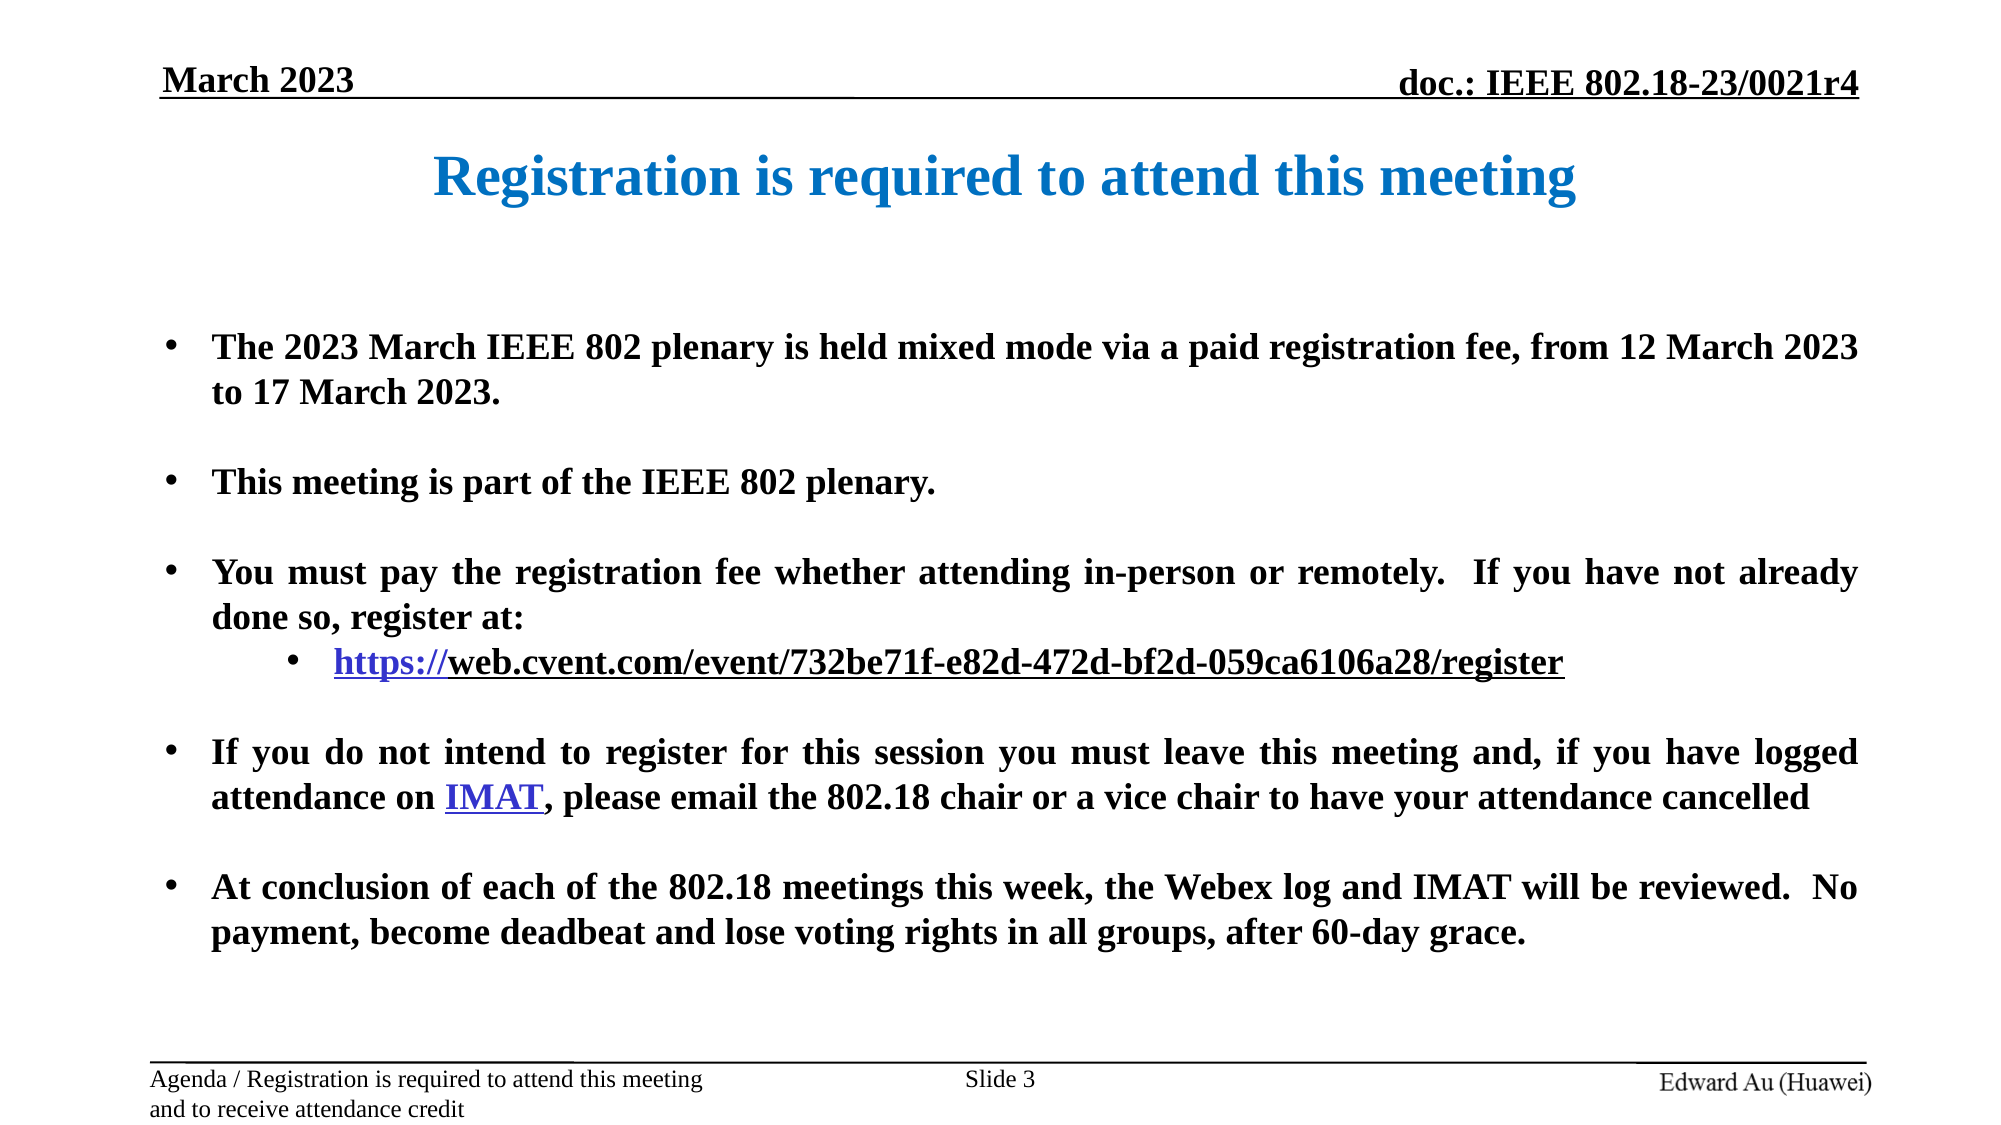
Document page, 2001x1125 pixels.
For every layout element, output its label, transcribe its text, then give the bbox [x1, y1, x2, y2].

slide_number Slide 3 [925, 1061, 1076, 1123]
title Registration is required to attend this meeting [162, 99, 1864, 246]
picture [1174, 1058, 1887, 1113]
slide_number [161, 54, 526, 101]
text_box The 2023 March IEEE 802 plenary is held mixed mode via a paid registration fee, from 12 March 2023 to 17 March 2023. This meeting is part of the IEEE 802 plenary. You must pay the registration fee whether attending in-person or remotely. If you have not already done so, register at: https://web.cvent.com/event/732be71f-e82d-472d-bf2d-059ca6106a28/register If you do not intend to register for this session you must leave this meeting and, if you have logged attendance on IMAT, please email the 802.18 chair or a vice chair to have your attendance cancelled At conclusion of each of the 802.18 meetings this week, the Webex log and IMAT will be reviewed. No payment, become deadbeat and lose voting rights in all groups, after 60-day grace. [149, 275, 1875, 1040]
